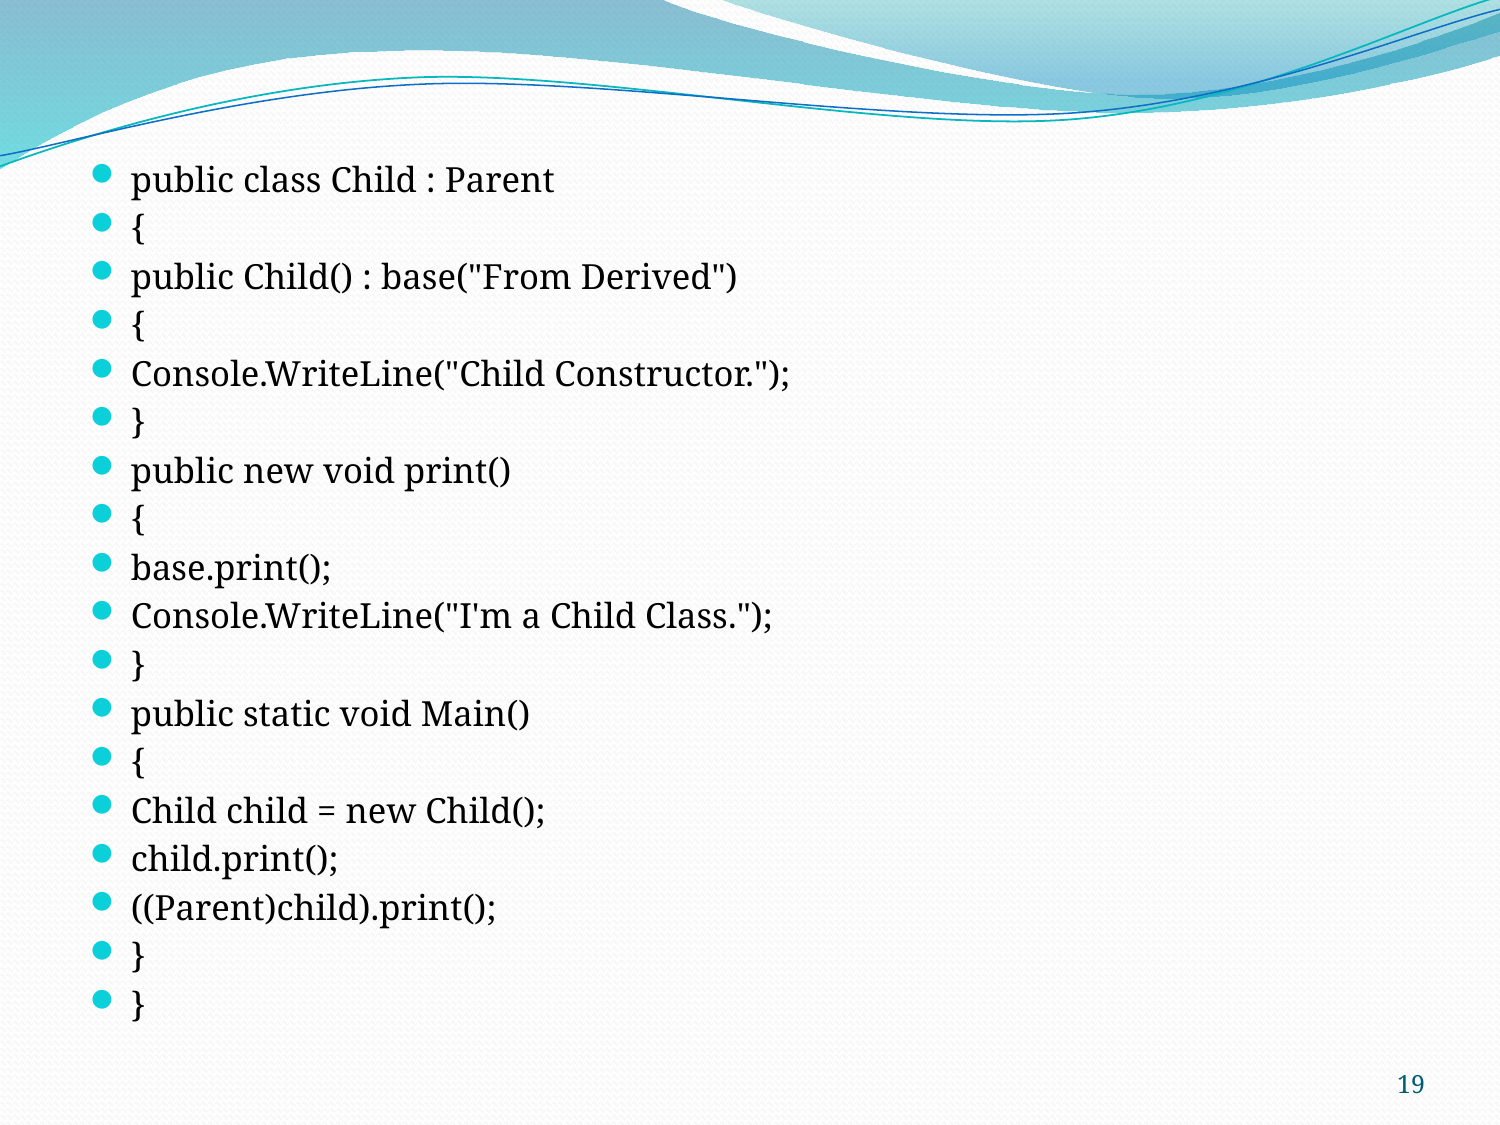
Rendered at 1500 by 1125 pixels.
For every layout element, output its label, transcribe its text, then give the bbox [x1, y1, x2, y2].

list public class Child : Parent { public Child() : base("From Derived") { Console.WriteLine("Child Constructor."); } public new void print() { base.print(); Console.WriteLine("I'm a Child Class."); } public static void Main() { Child child = new Child(); child.print(); ((Parent)child).print(); } } [75, 149, 1425, 1038]
slide_number 19 [1299, 1042, 1425, 1103]
